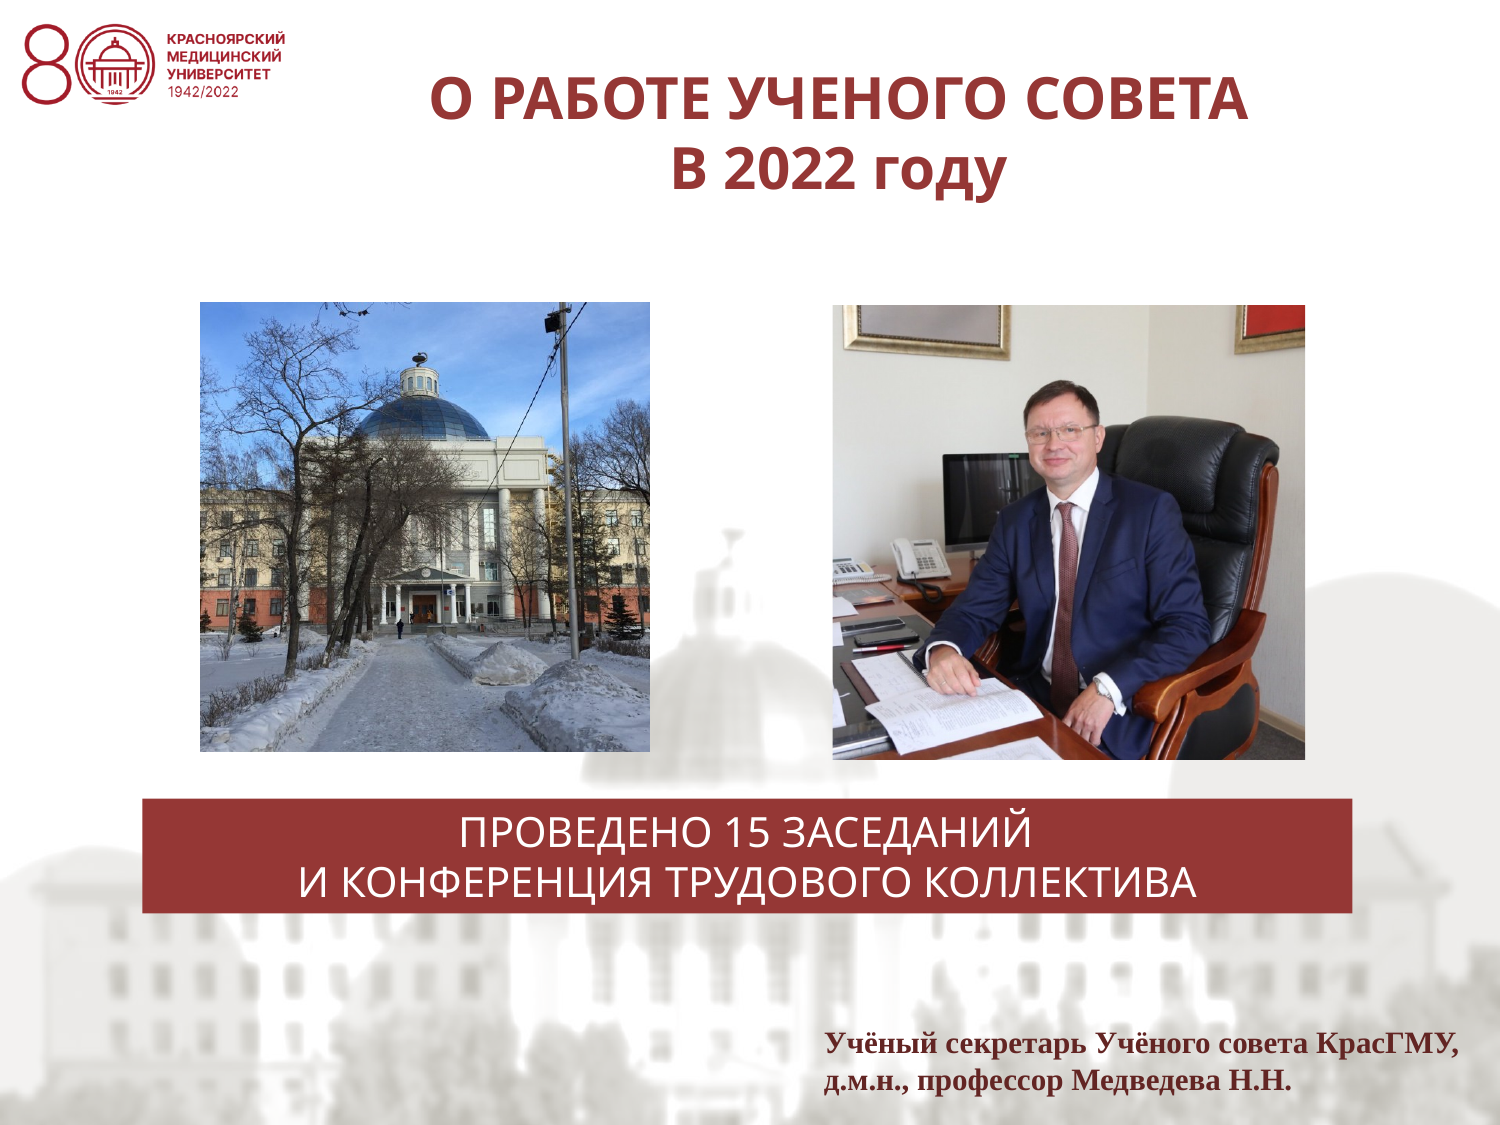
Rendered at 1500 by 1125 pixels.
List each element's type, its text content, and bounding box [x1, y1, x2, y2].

title О РАБОТЕ УЧЕНОГО СОВЕТА В 2022 году [324, 0, 1353, 293]
picture [0, 302, 1500, 1125]
picture [0, 0, 323, 126]
